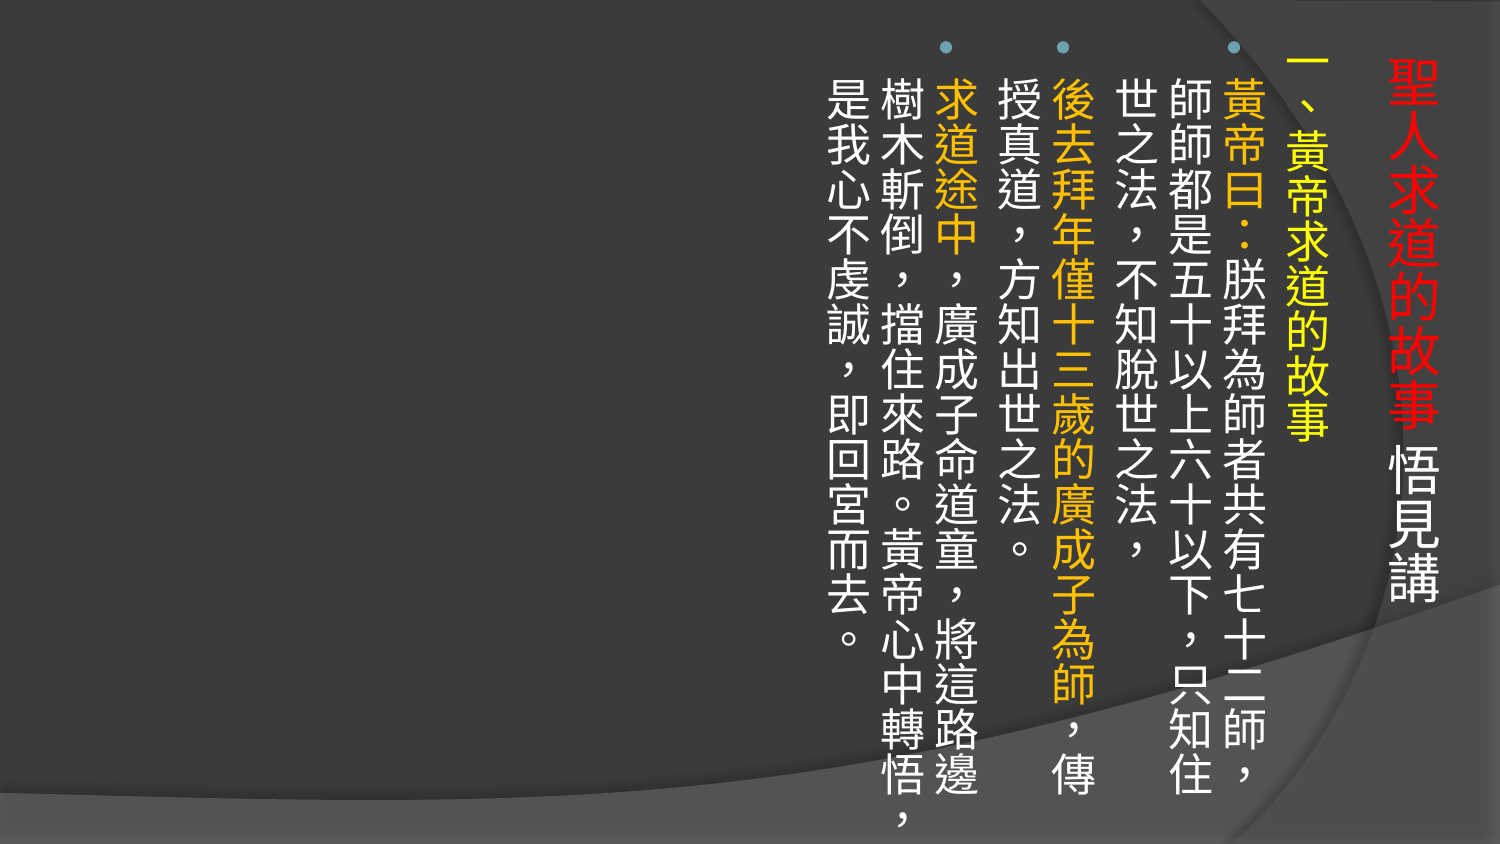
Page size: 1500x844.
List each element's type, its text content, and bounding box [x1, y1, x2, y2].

list 一、黃帝求道的故事 黃帝曰：朕拜為師者共有七十二師，師師都是五十以上六十以下，只知住世之法，不知脫世之法， 後去拜年僅十三歲的廣成子為師，傳授真道，方知出世之法。 求道途中，廣成子命道童，將這路邊樹木斬倒，擋住來路。黃帝心中轉悟，是我心不虔誠，即回宮而去。 [29, 20, 1353, 824]
title 聖人求道的故事 悟見講 [1353, 43, 1473, 812]
